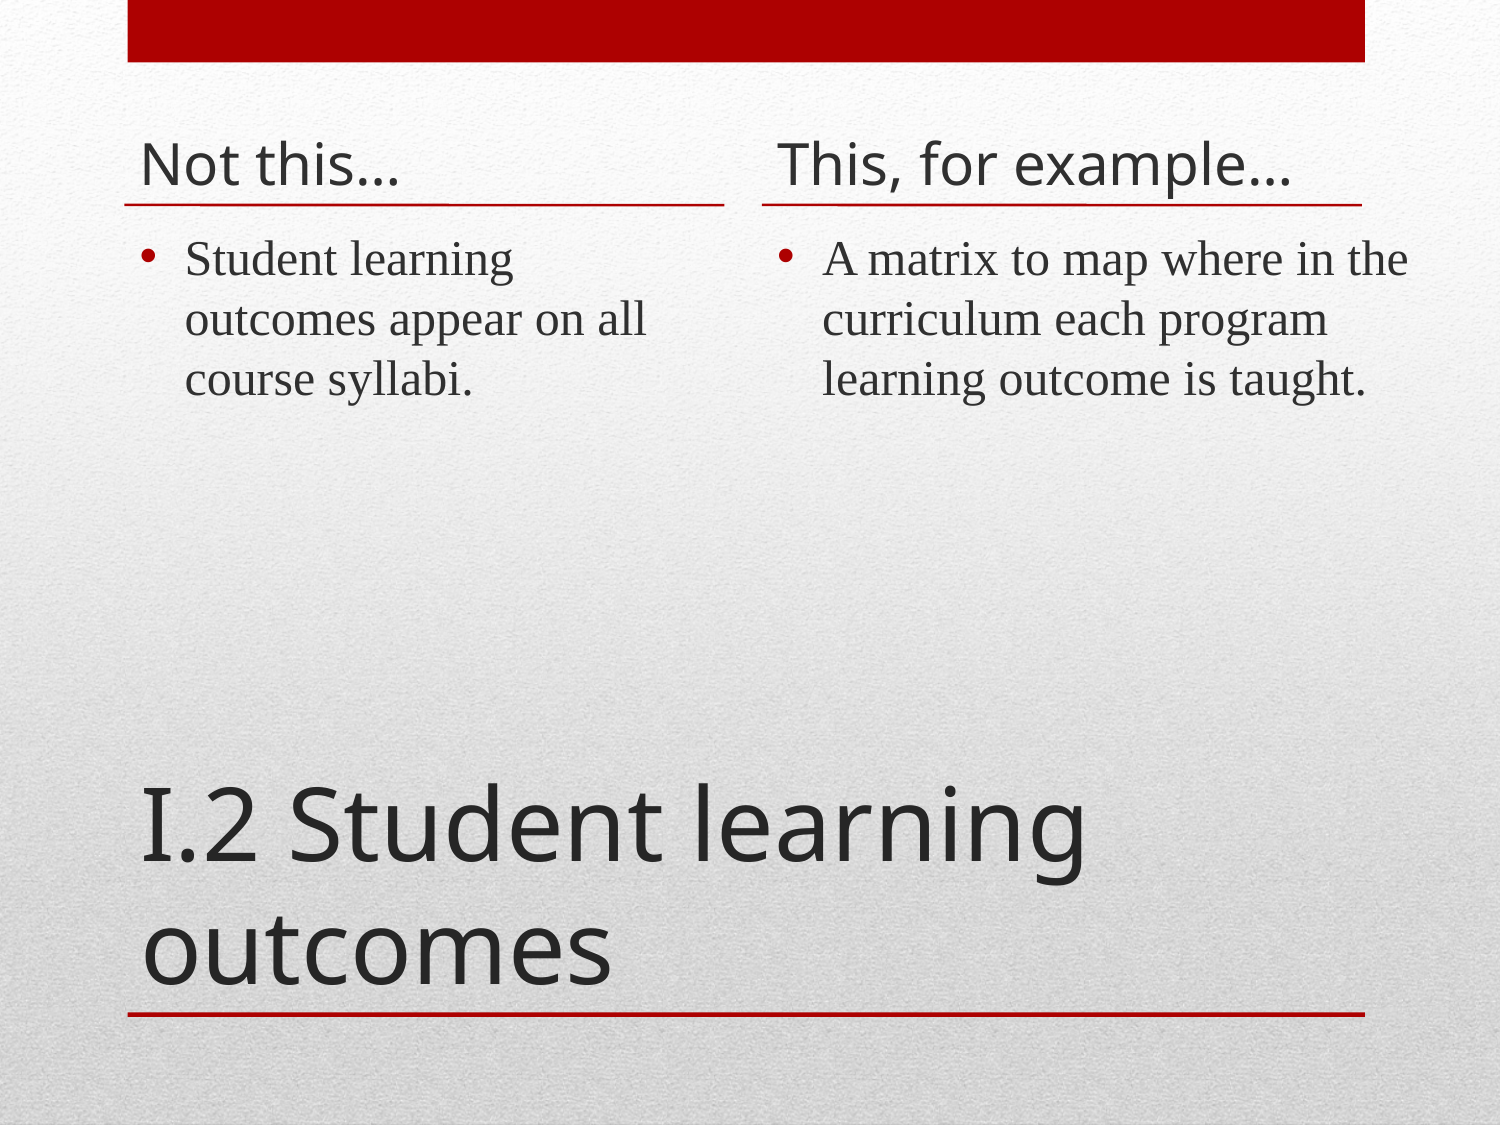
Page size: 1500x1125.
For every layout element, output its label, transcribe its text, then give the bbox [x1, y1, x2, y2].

list This, for example… [761, 99, 1362, 205]
title I.2 Student learning outcomes [125, 750, 1362, 1013]
list Student learning outcomes appear on all course syllabi. [124, 218, 725, 628]
list A matrix to map where in the curriculum each program learning outcome is taught. [761, 218, 1440, 718]
list Not this… [124, 99, 725, 205]
